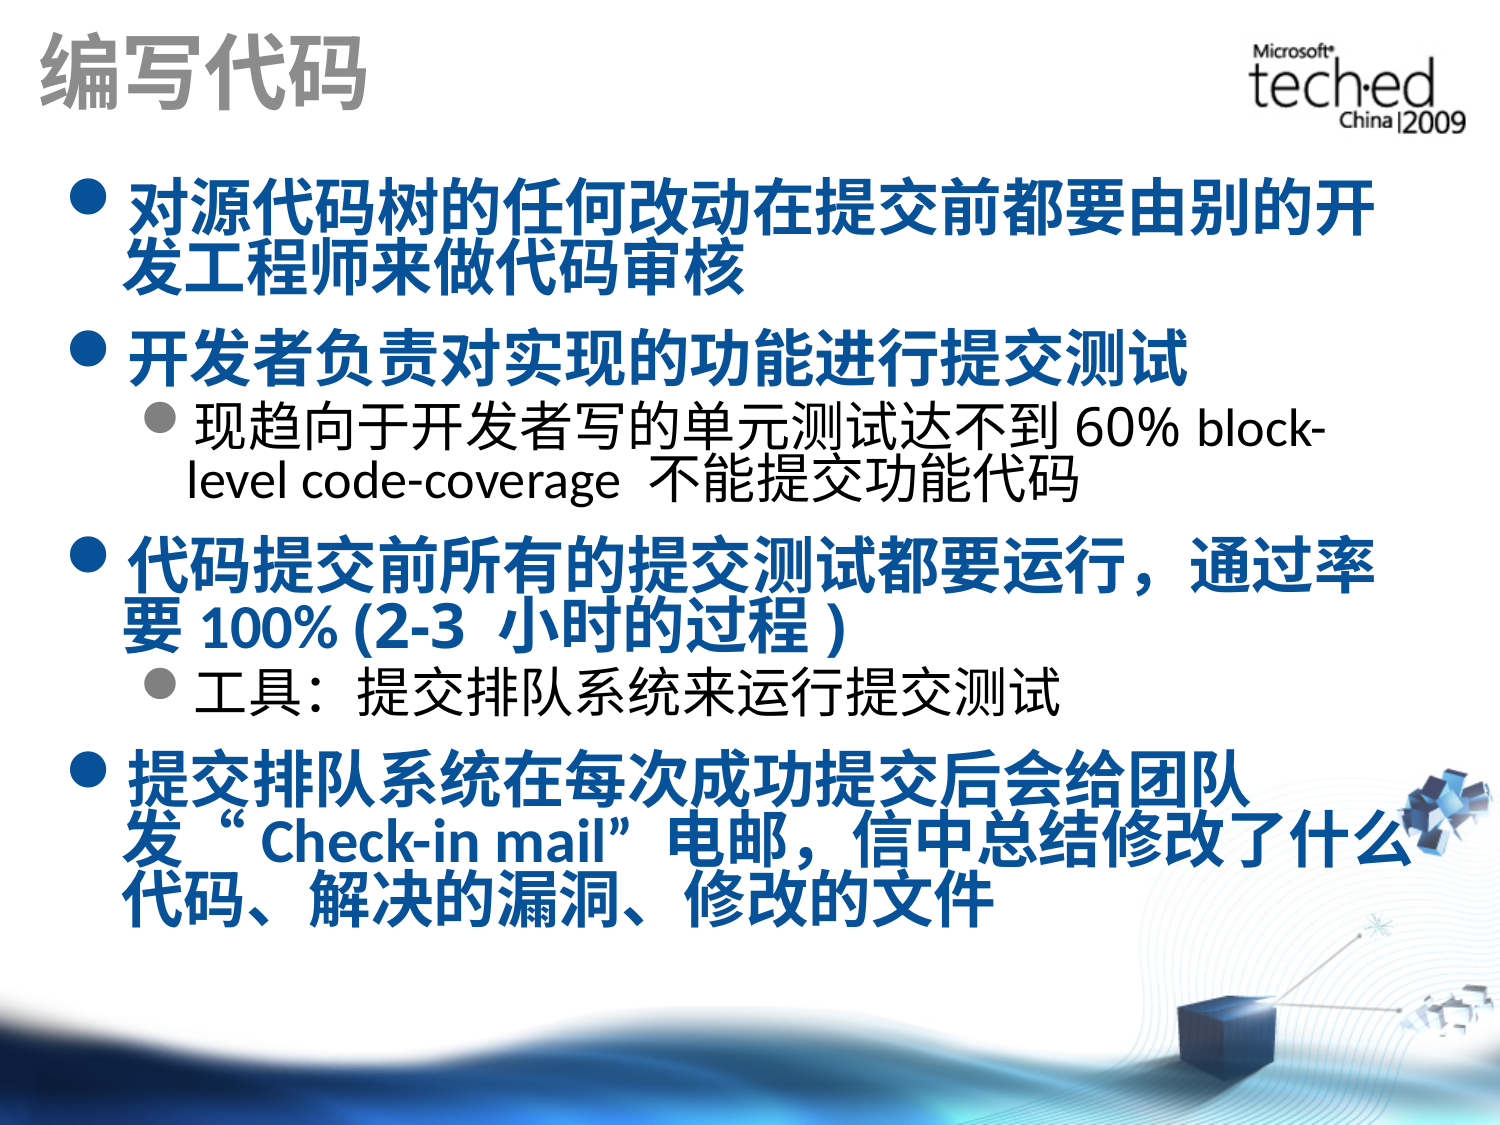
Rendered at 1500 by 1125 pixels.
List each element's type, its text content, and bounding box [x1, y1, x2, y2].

title 编写代码 [23, 12, 903, 175]
list 对源代码树的任何改动在提交前都要由别的开发工程师来做代码审核 开发者负责对实现的功能进行提交测试 现趋向于开发者写的单元测试达不到60% block-level code-coverage 不能提交功能代码 代码提交前所有的提交测试都要运行，通过率要100% (2-3 小时的过程) 工具：提交排队系统来运行提交测试 提交排队系统在每次成功提交后会给团队发“Check-in mail” 电邮，信中总结修改了什么代码、解决的漏洞、修改的文件 [50, 174, 1442, 997]
picture [0, 0, 1500, 1125]
